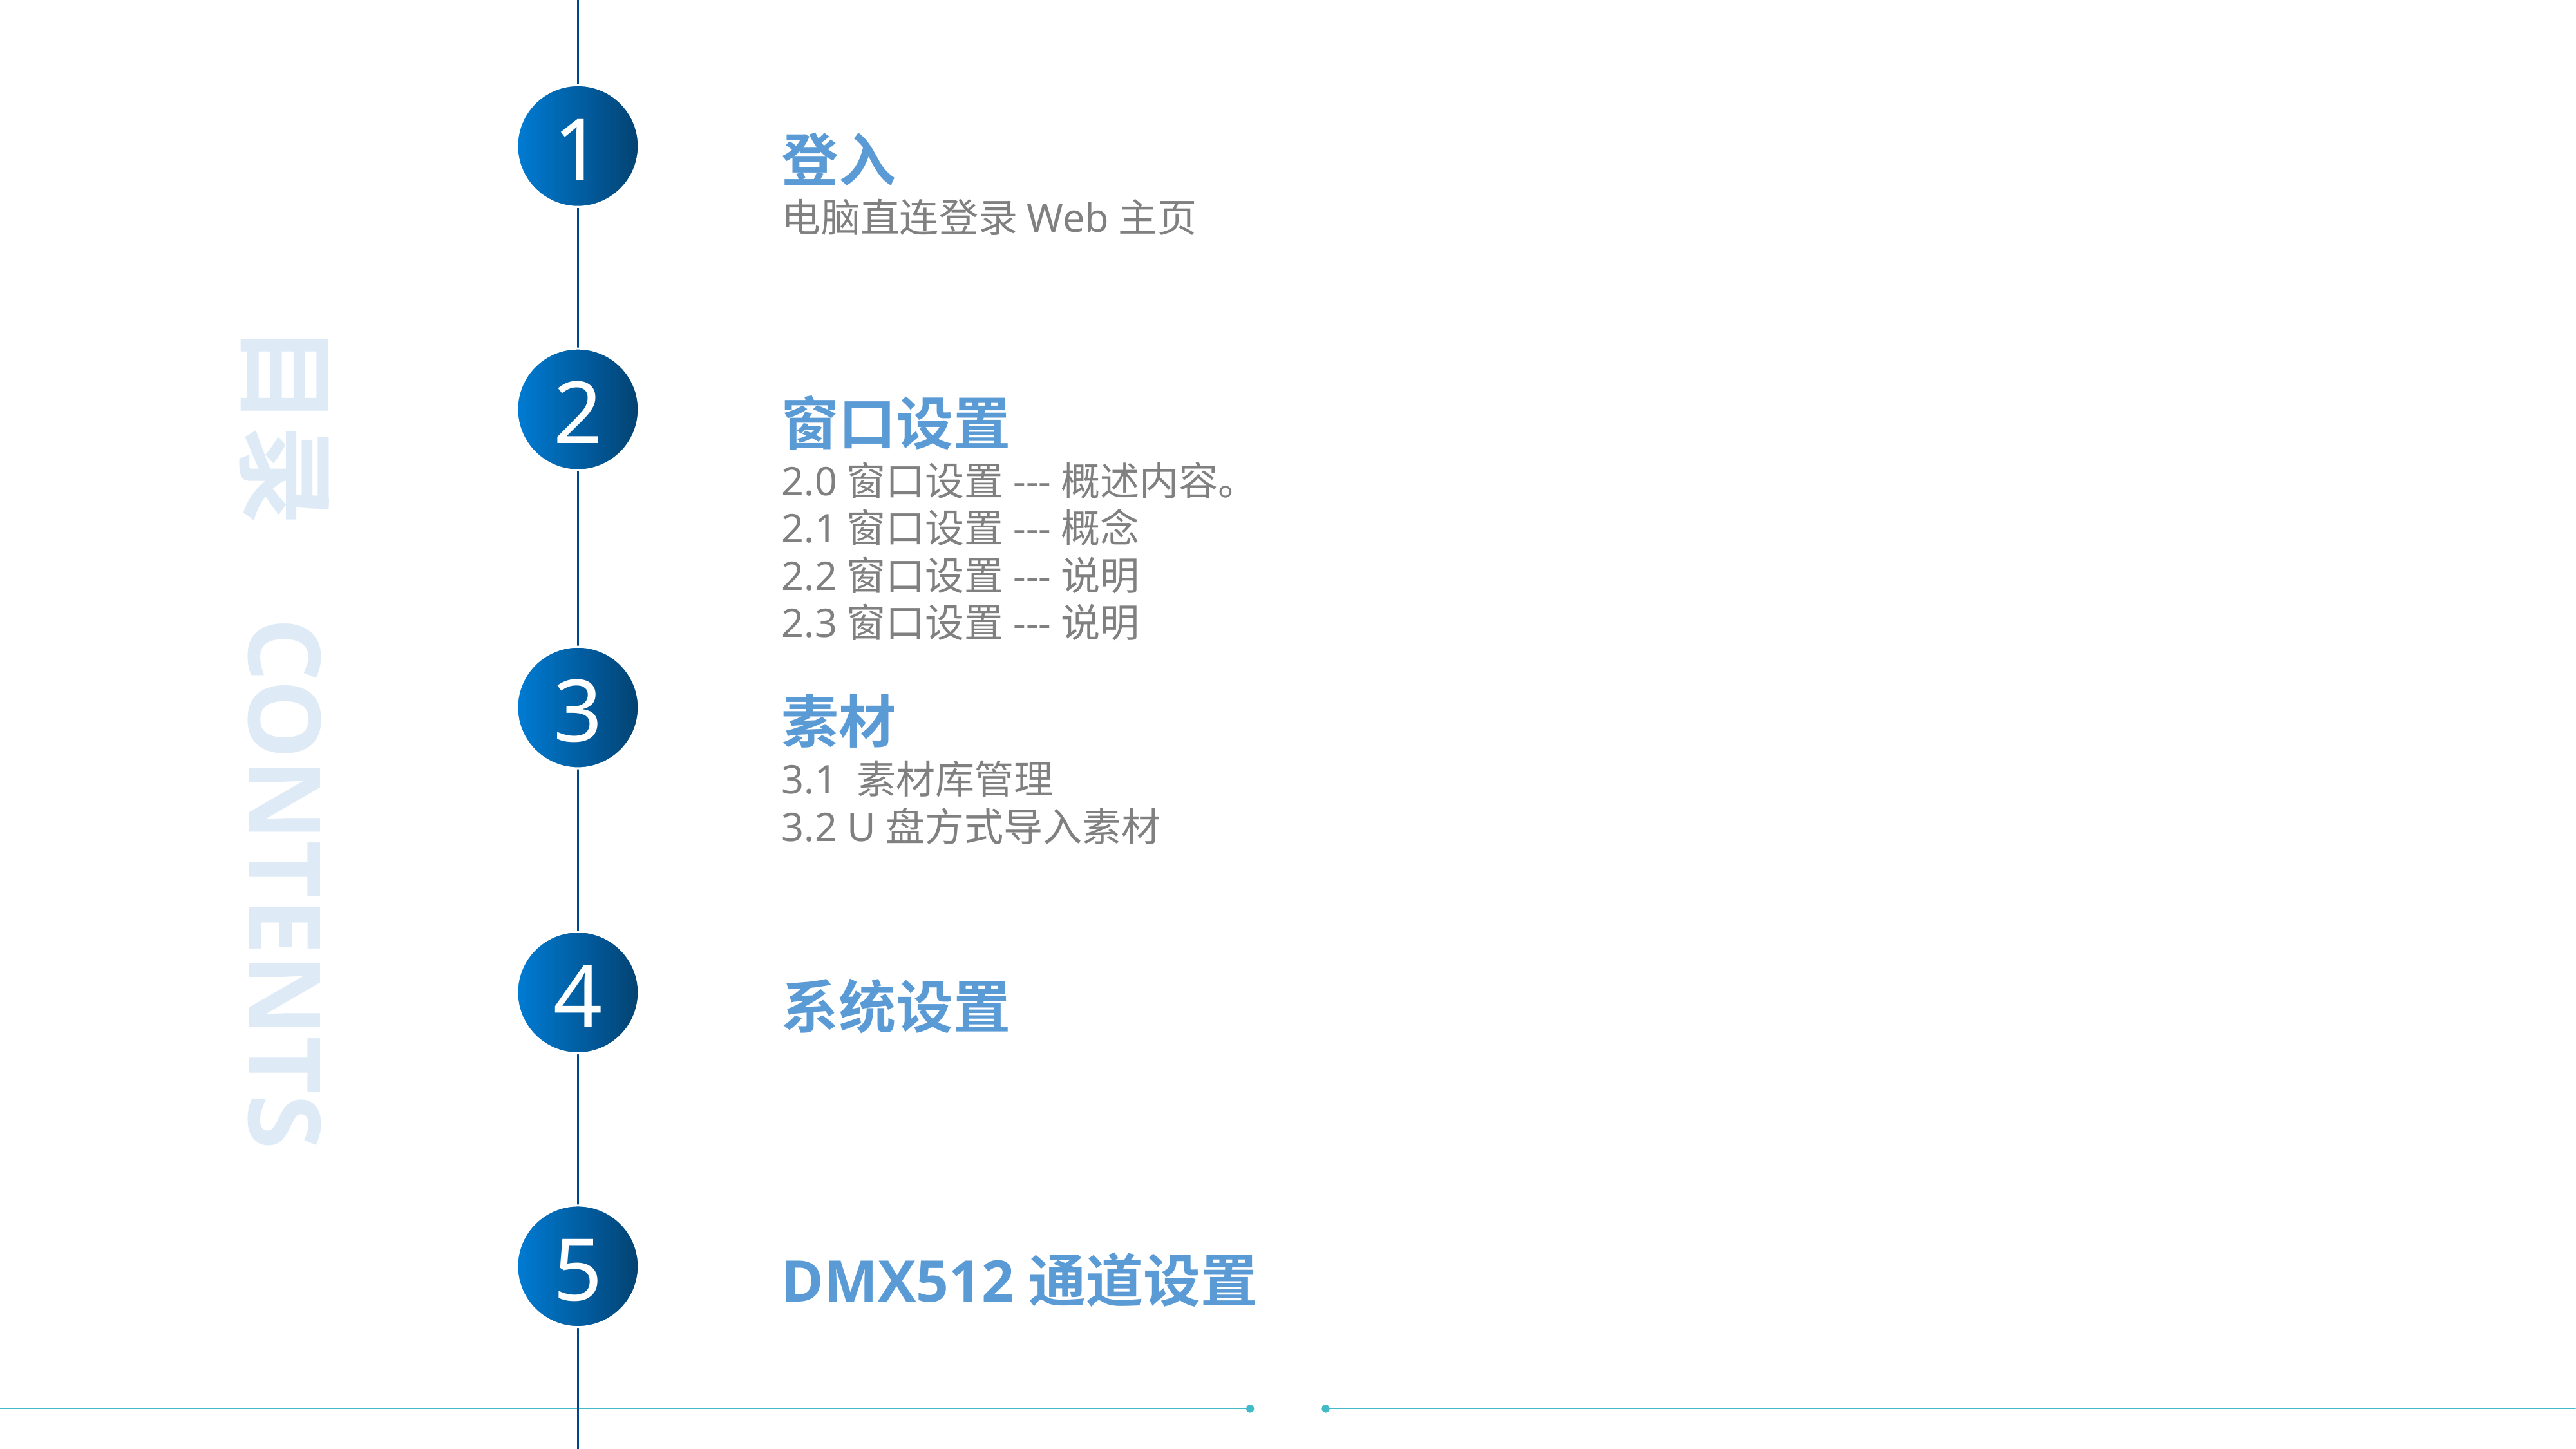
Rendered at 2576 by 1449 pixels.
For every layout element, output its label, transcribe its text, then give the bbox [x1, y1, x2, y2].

text_box 4 [578, 930, 640, 1055]
text_box 1 [516, 84, 578, 208]
text_box 2 [578, 347, 640, 471]
text_box 窗口设置 2.0窗口设置---概述内容。 2.1窗口设置---概念 2.2窗口设置---说明 2.3窗口设置---说明 [772, 348, 1775, 647]
text_box 3 [516, 645, 578, 770]
text_box 1 [578, 84, 640, 208]
text_box 4 [516, 930, 578, 1055]
slide_number [998, 1370, 1578, 1448]
text_box 5 [516, 1204, 578, 1329]
text_box 目录 [224, 316, 354, 536]
text_box DMX512通道设置 [772, 1205, 1775, 1318]
text_box 素材 3.1 素材库管理 3.2 U盘方式导入素材 [772, 647, 1775, 854]
text_box 3 [578, 645, 640, 770]
text_box 系统设置 [772, 931, 1775, 1045]
text_box CONTENTS [224, 608, 354, 1160]
text_box 5 [578, 1204, 640, 1329]
text_box 登入 电脑直连登录Web主页 [772, 85, 1775, 245]
text_box 2 [516, 347, 578, 471]
